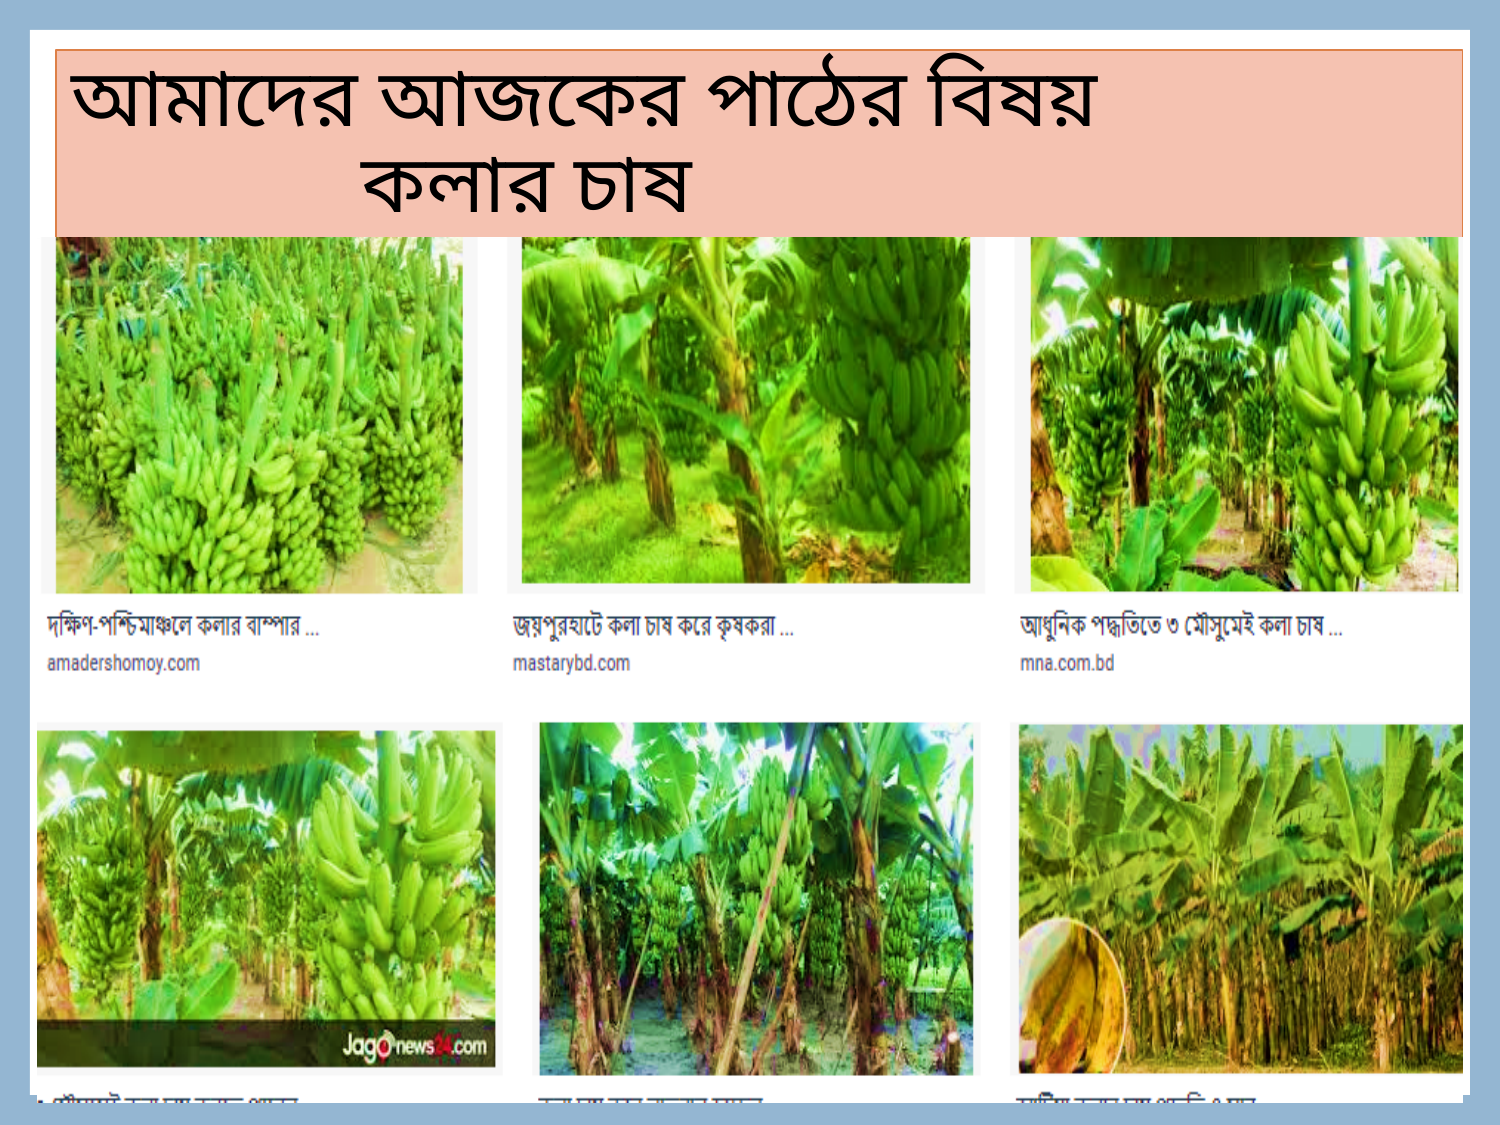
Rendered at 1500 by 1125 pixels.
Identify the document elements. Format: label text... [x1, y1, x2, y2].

picture [37, 237, 1463, 1103]
title আমাদের আজকের পাঠের বিষয় কলার চাষ [55, 49, 1463, 237]
